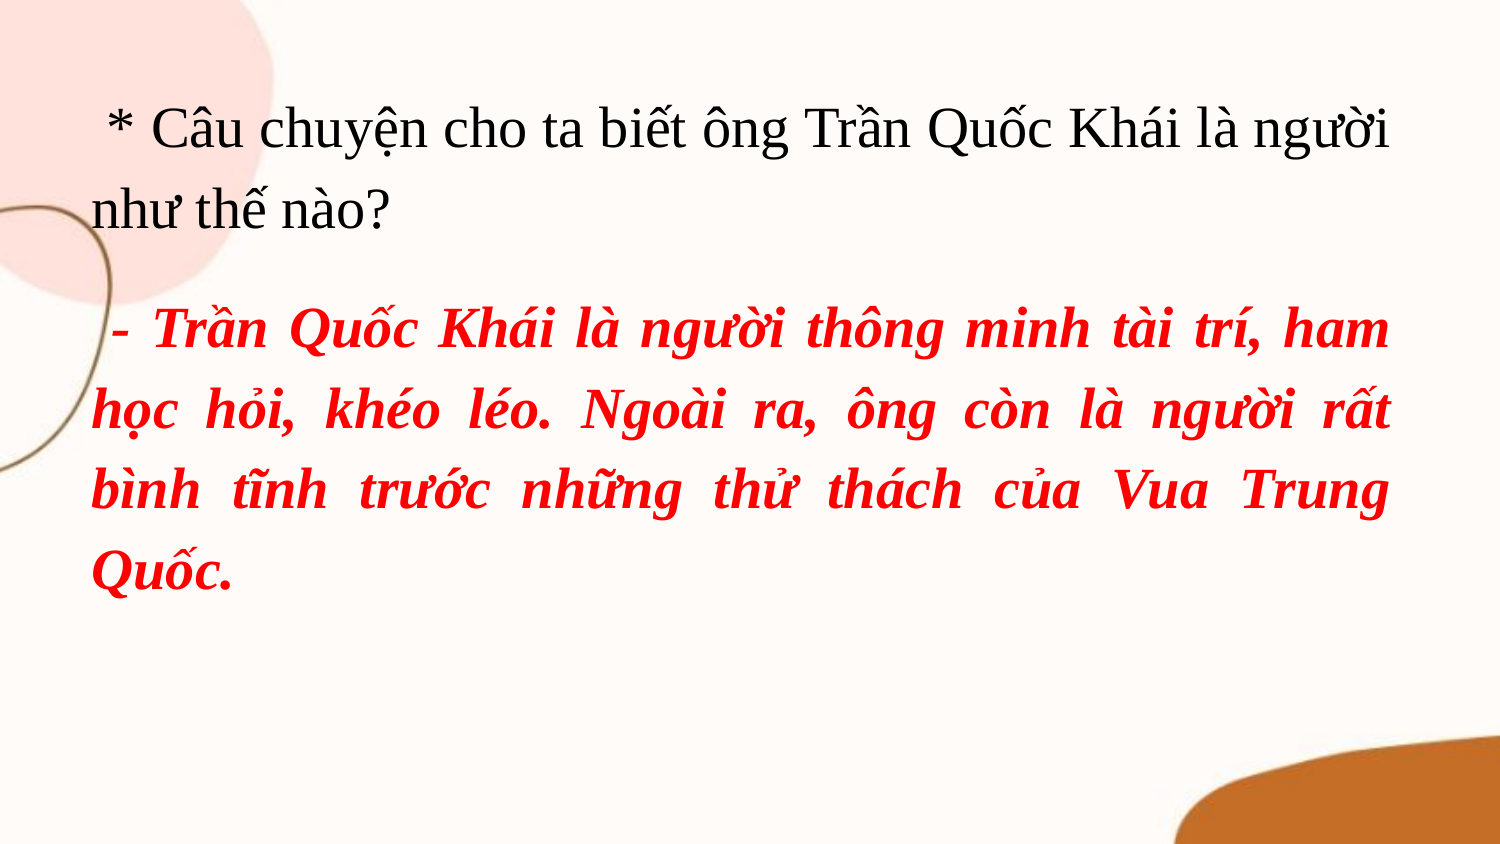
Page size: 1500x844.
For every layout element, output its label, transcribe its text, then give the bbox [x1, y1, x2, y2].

text_box - Trần Quốc Khái là ngư­ời thông minh tài trí, ham học hỏi, khéo léo. Ngoài ra, ông còn là người rất bình tĩnh trư­ớc những thử thách của Vua Trung Quốc. [76, 271, 1407, 609]
text_box * Câu chuyện cho ta biết ông Trần Quốc Khái là người như thế nào? [76, 71, 1407, 248]
picture [0, 0, 1500, 844]
